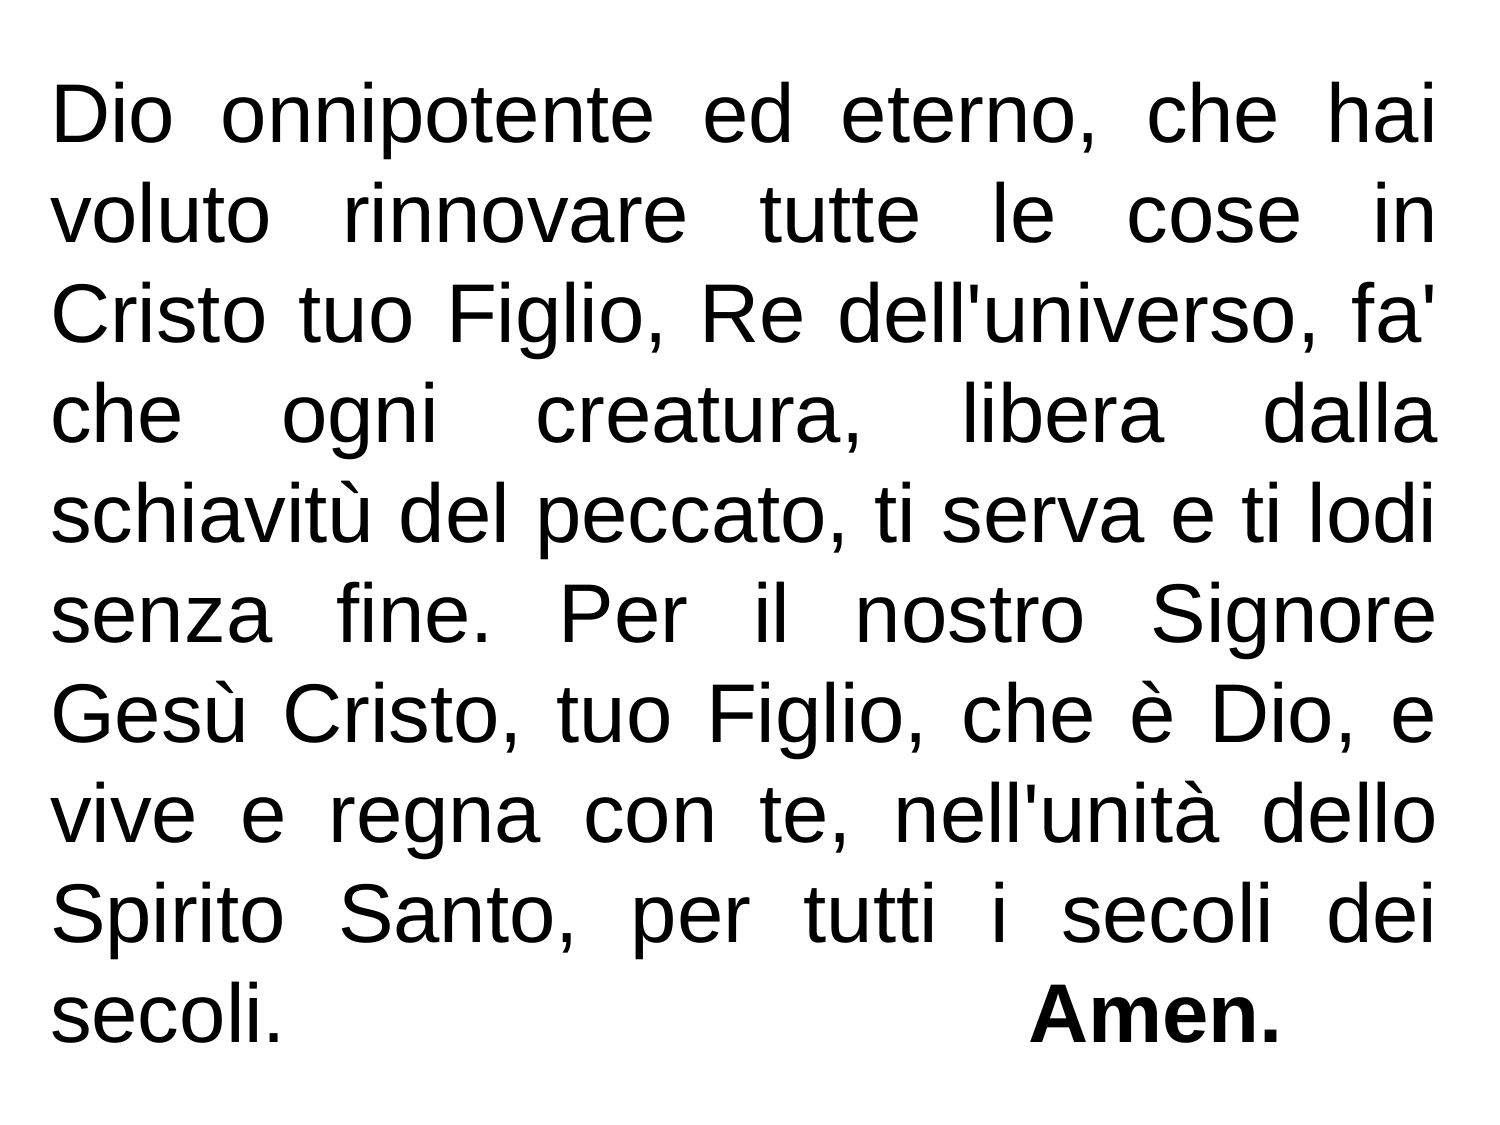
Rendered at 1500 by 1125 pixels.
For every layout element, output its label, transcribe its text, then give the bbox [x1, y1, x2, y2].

text_box Dio onnipotente ed eterno, che hai voluto rinnovare tutte le cose in Cristo tuo Figlio, Re dell'universo, fa' che ogni creatura, libera dalla schiavitù del peccato, ti serva e ti lodi senza fine. Per il nostro Signore Gesù Cristo, tuo Figlio, che è Dio, e vive e regna con te, nell'unità dello Spirito Santo, per tutti i secoli dei secoli. Amen. [35, 52, 1454, 1067]
